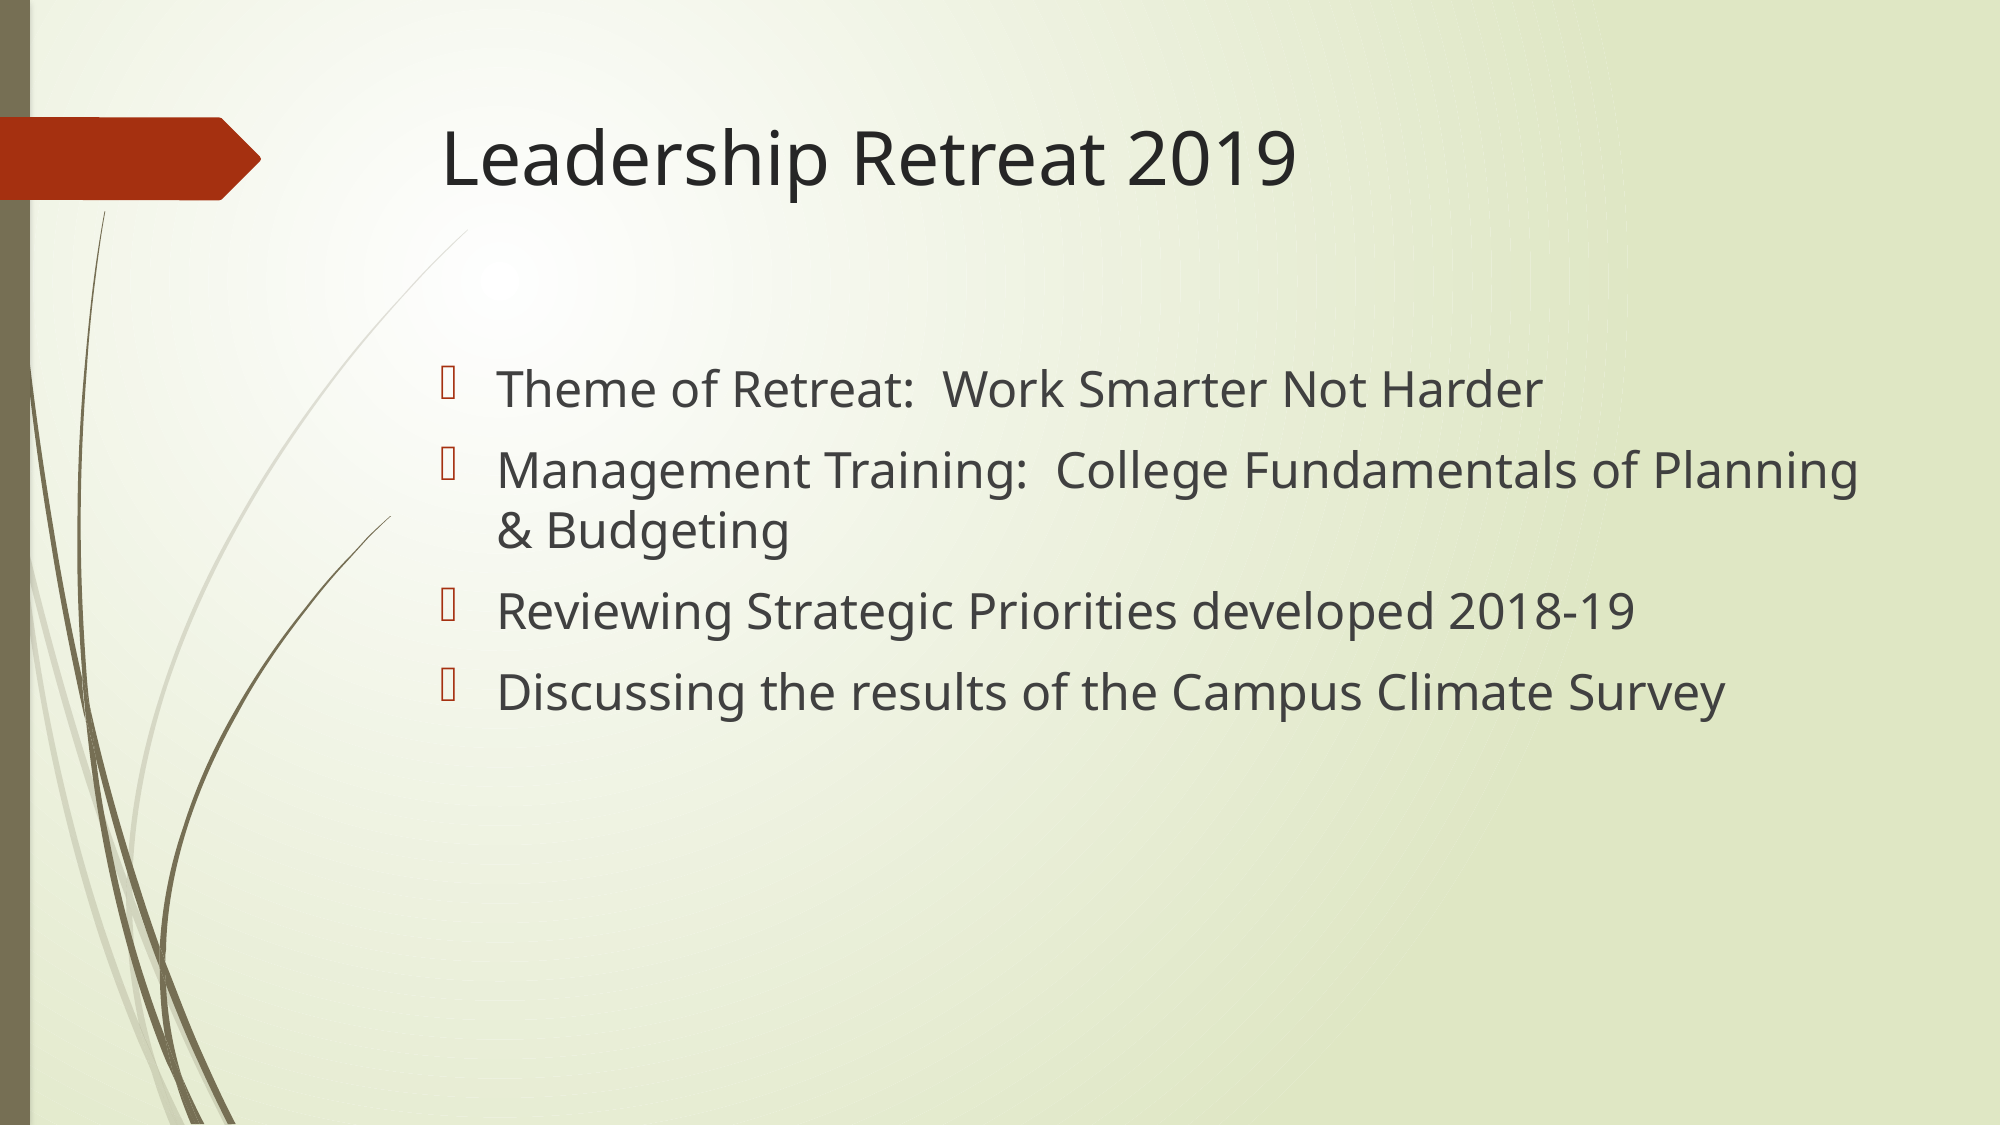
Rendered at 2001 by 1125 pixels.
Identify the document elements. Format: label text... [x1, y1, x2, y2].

list Theme of Retreat: Work Smarter Not Harder Management Training: College Fundamentals of Planning & Budgeting Reviewing Strategic Priorities developed 2018-19 Discussing the results of the Campus Climate Survey [424, 350, 1888, 970]
title Leadership Retreat 2019 [425, 102, 1888, 313]
